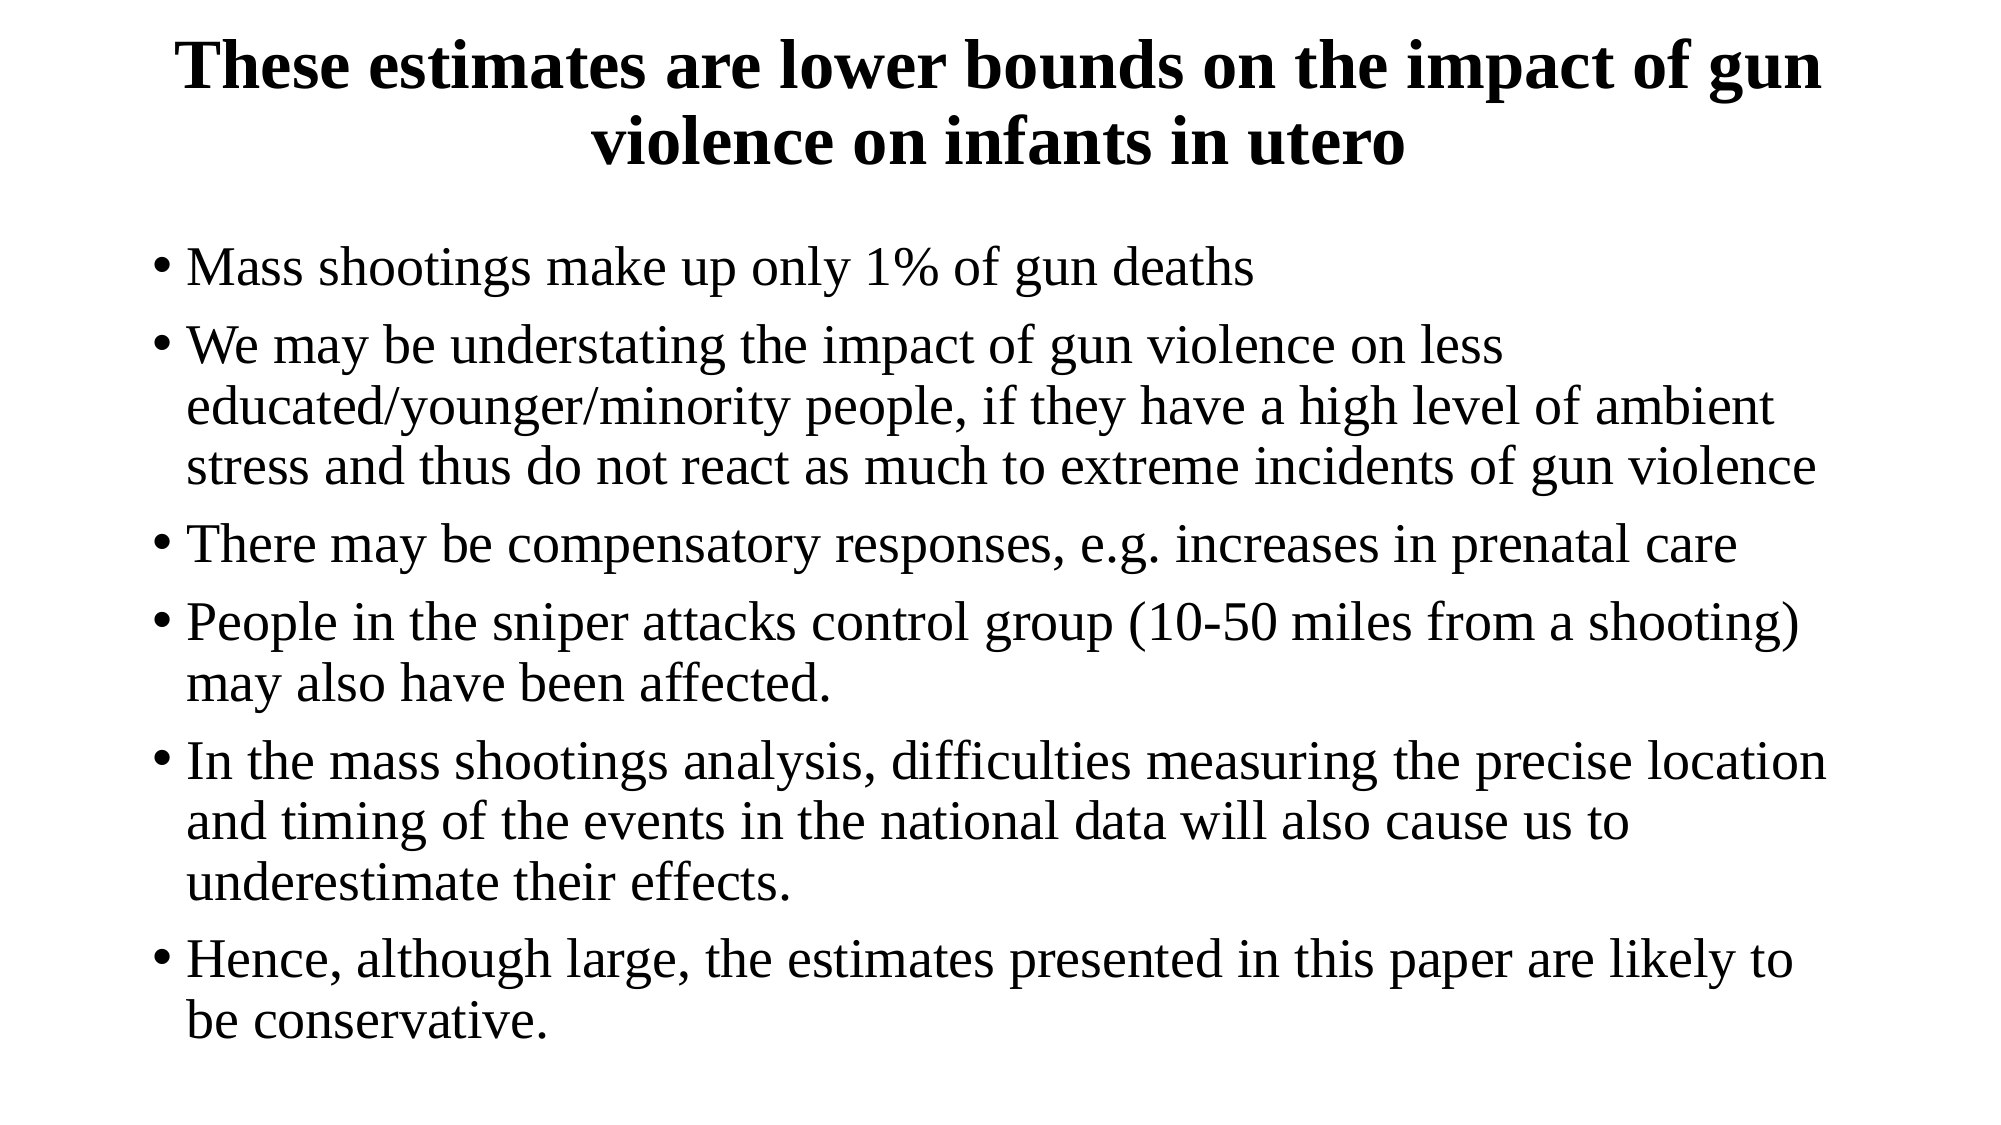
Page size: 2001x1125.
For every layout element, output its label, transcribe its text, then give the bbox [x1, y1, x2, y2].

title These estimates are lower bounds on the impact of gun violence on infants in utero [137, 20, 1863, 188]
list Mass shootings make up only 1% of gun deaths We may be understating the impact of gun violence on less educated/younger/minority people, if they have a high level of ambient stress and thus do not react as much to extreme incidents of gun violence There may be compensatory responses, e.g. increases in prenatal care People in the sniper attacks control group (10-50 miles from a shooting) may also have been affected. In the mass shootings analysis, difficulties measuring the precise location and timing of the events in the national data will also cause us to underestimate their effects. Hence, although large, the estimates presented in this paper are likely to be conservative. [137, 230, 1863, 1090]
